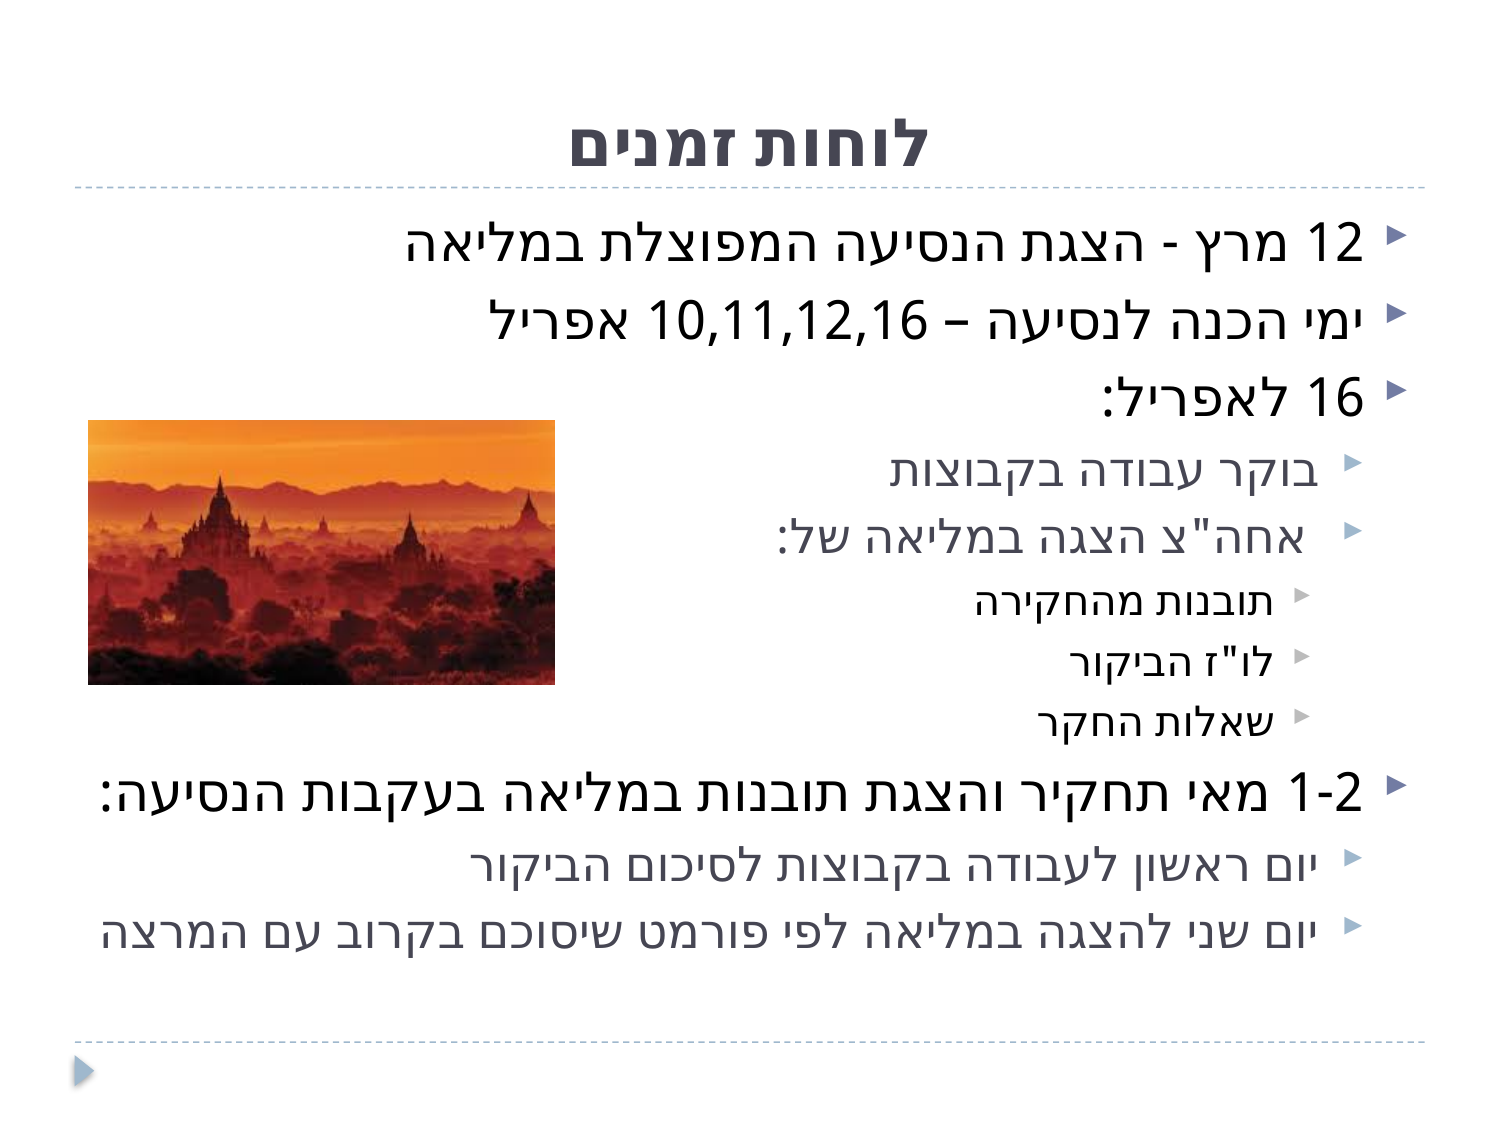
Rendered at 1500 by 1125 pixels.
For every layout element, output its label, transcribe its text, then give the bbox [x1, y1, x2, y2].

title לוחות זמנים [75, 24, 1425, 188]
list 12 מרץ - הצגת הנסיעה המפוצלת במליאה ימי הכנה לנסיעה – 10,11,12,16 אפריל 16 לאפריל: בוקר עבודה בקבוצות אחה"צ הצגה במליאה של: תובנות מהחקירה לו"ז הביקור שאלות החקר 1-2 מאי תחקיר והצגת תובנות במליאה בעקבות הנסיעה: יום ראשון לעבודה בקבוצות לסיכום הביקור יום שני להצגה במליאה לפי פורמט שיסוכם בקרוב עם המרצה [75, 200, 1425, 1010]
picture [88, 420, 555, 686]
